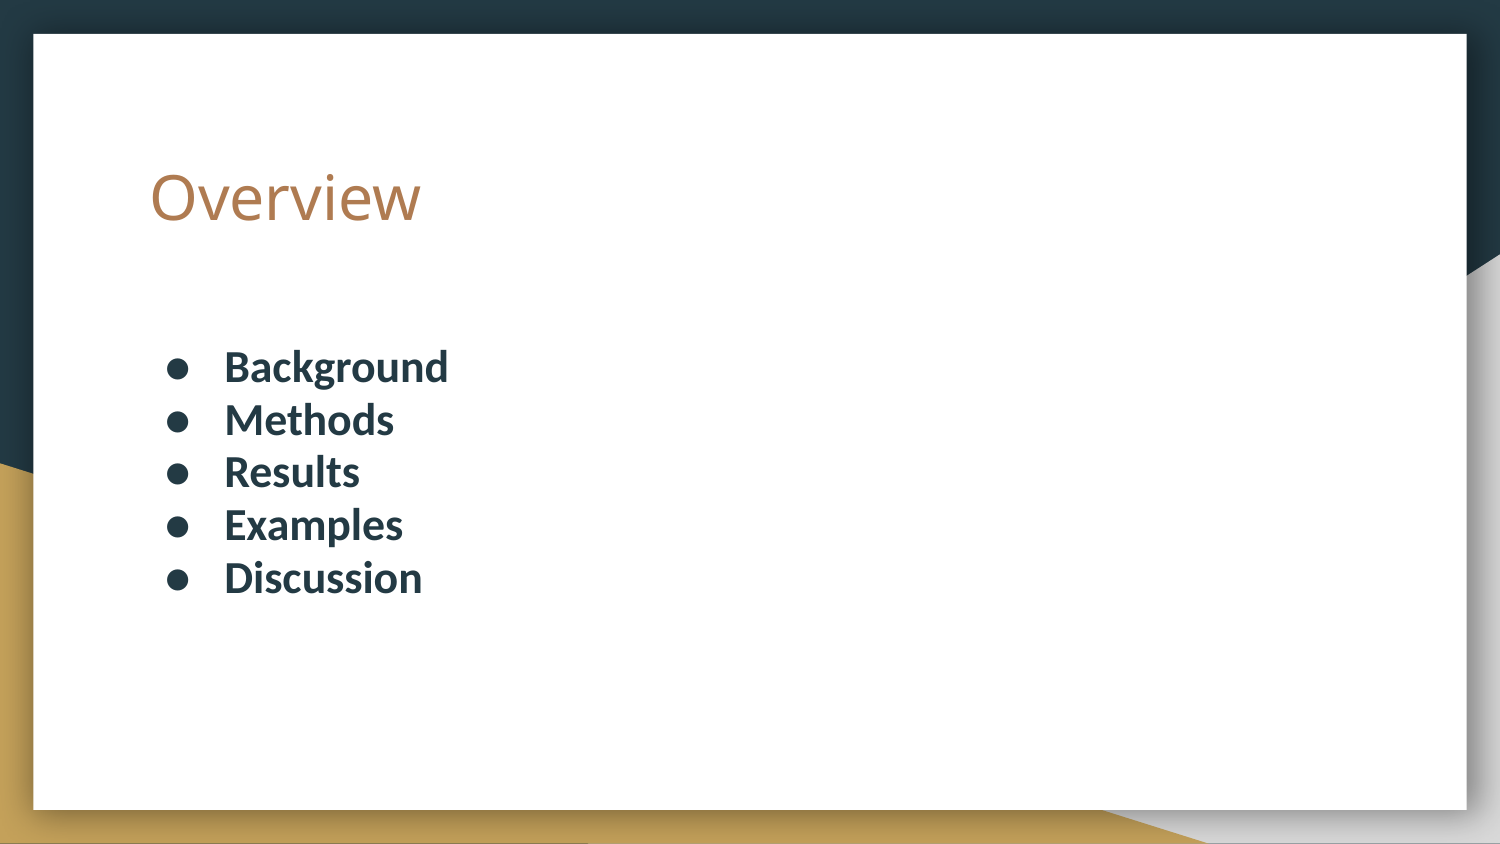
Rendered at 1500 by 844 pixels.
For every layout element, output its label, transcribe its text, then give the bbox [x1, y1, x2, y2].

list Background Methods Results Examples Discussion [134, 326, 1366, 729]
title Overview [134, 138, 1366, 296]
